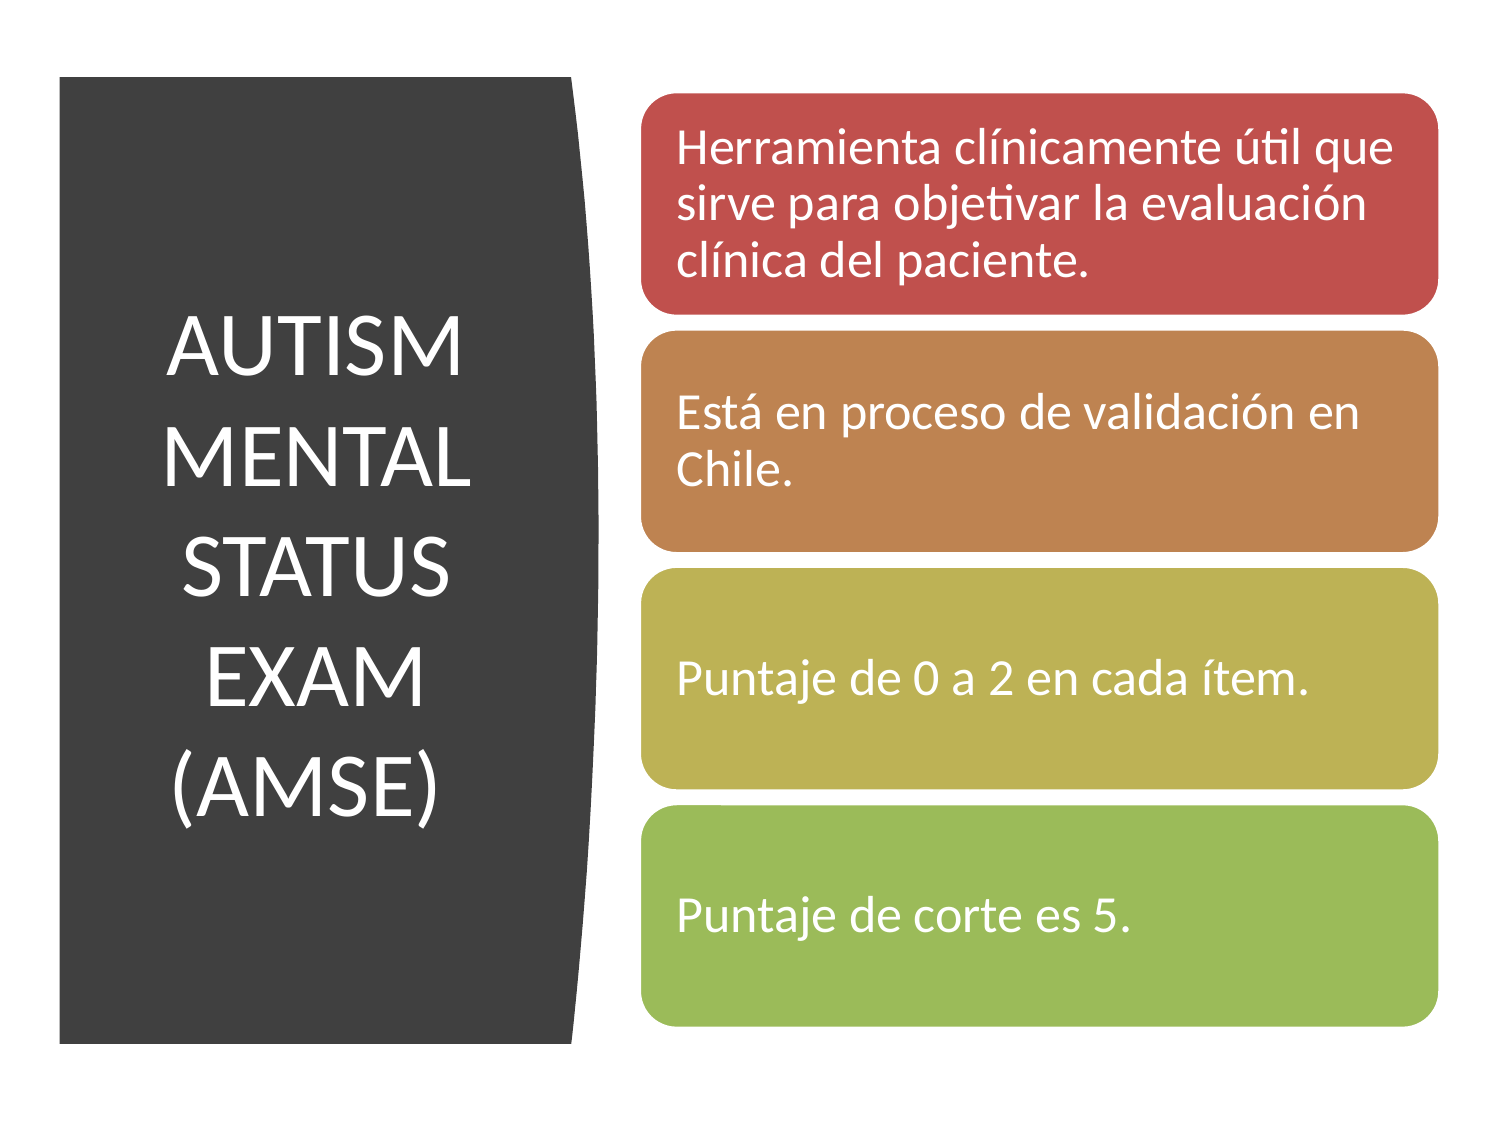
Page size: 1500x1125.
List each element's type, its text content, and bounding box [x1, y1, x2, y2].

text_box [57, 75, 601, 1046]
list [638, 76, 1441, 1043]
title AUTISM MENTAL STATUS EXAM (AMSE) [106, 166, 527, 953]
